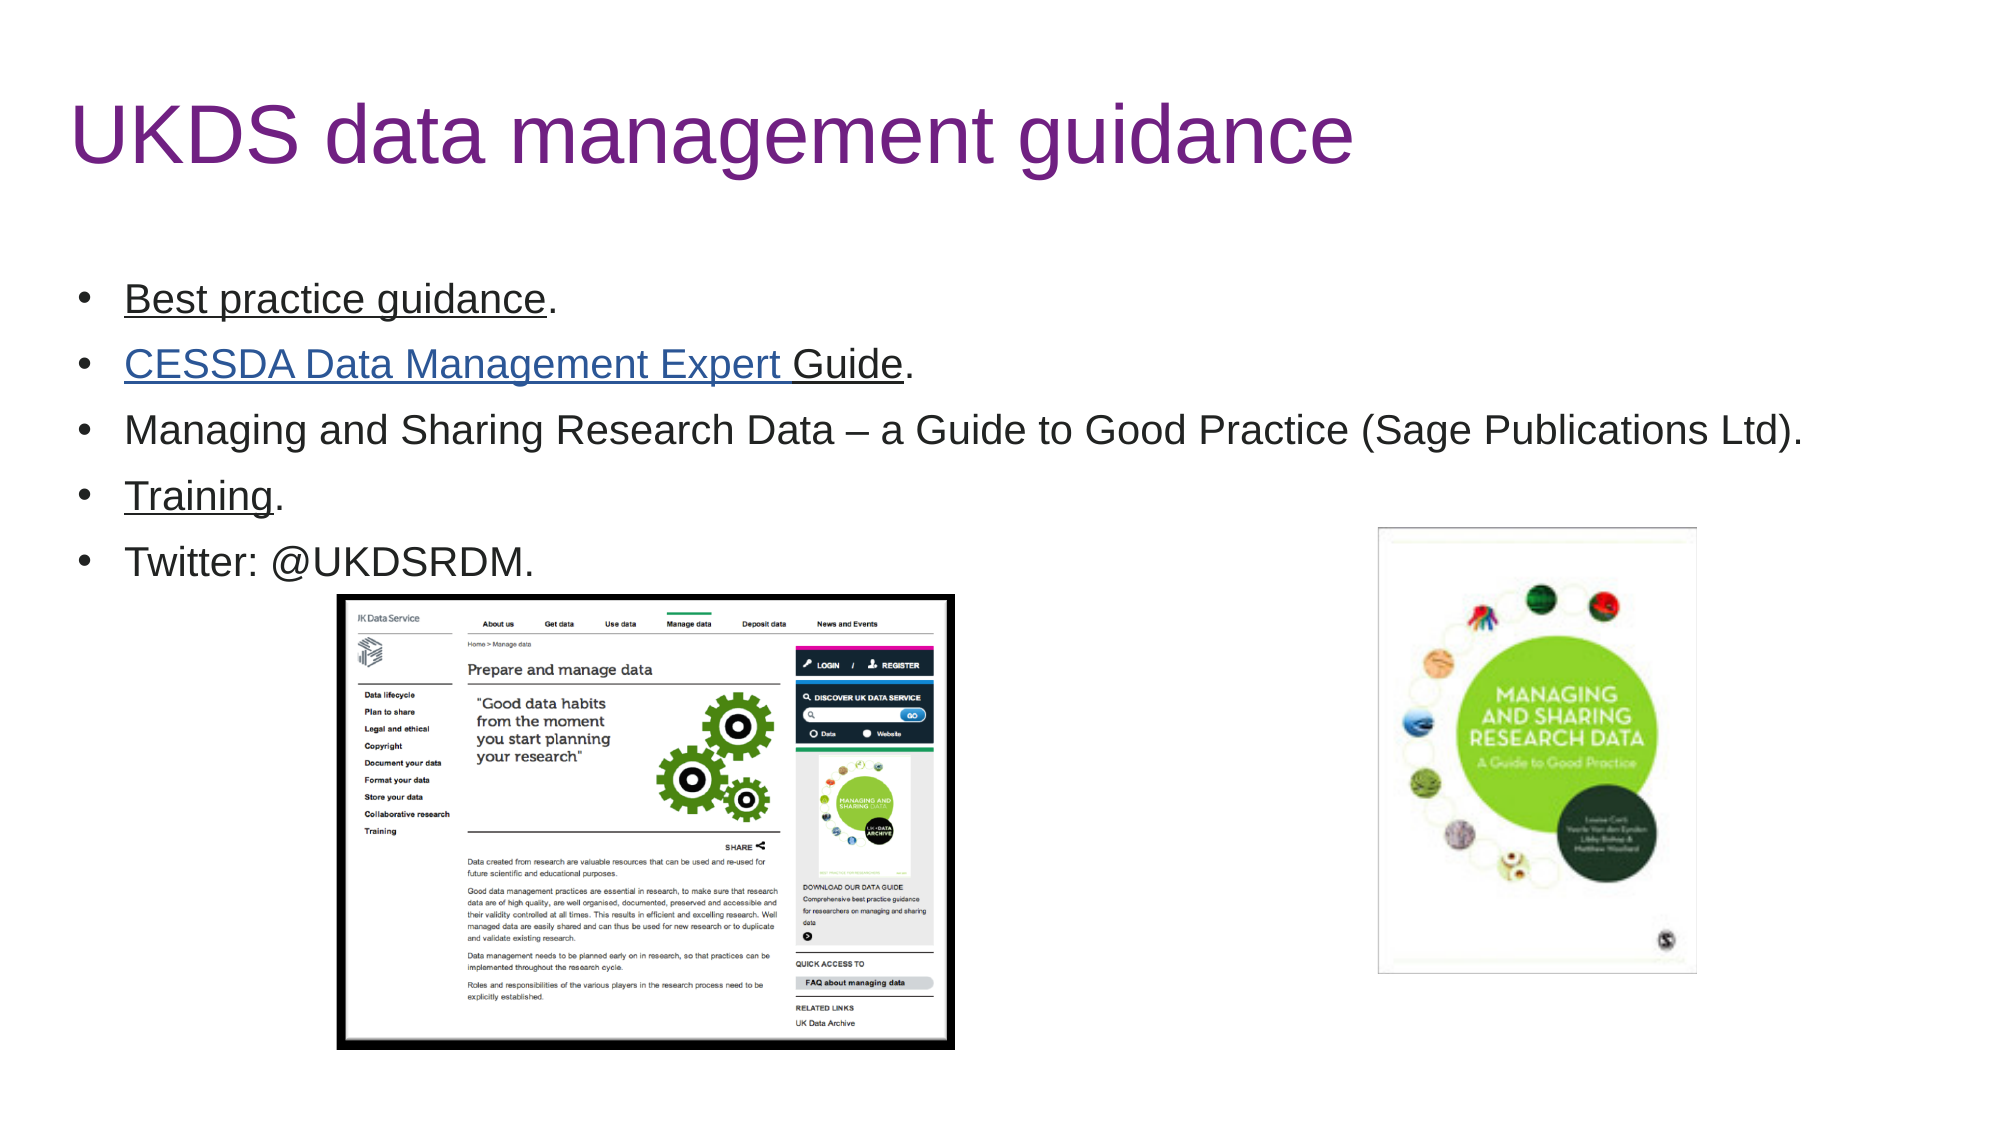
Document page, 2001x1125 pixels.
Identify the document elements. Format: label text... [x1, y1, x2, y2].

picture [1377, 526, 1697, 974]
title UKDS data management guidance [55, 42, 1855, 231]
list Best practice guidance. CESSDA Data Management Expert Guide. Managing and Sharing Research Data – a Guide to Good Practice (Sage Publications Ltd). Training. Twitter: @UKDSRDM. [62, 269, 1863, 1113]
picture [336, 594, 955, 1050]
